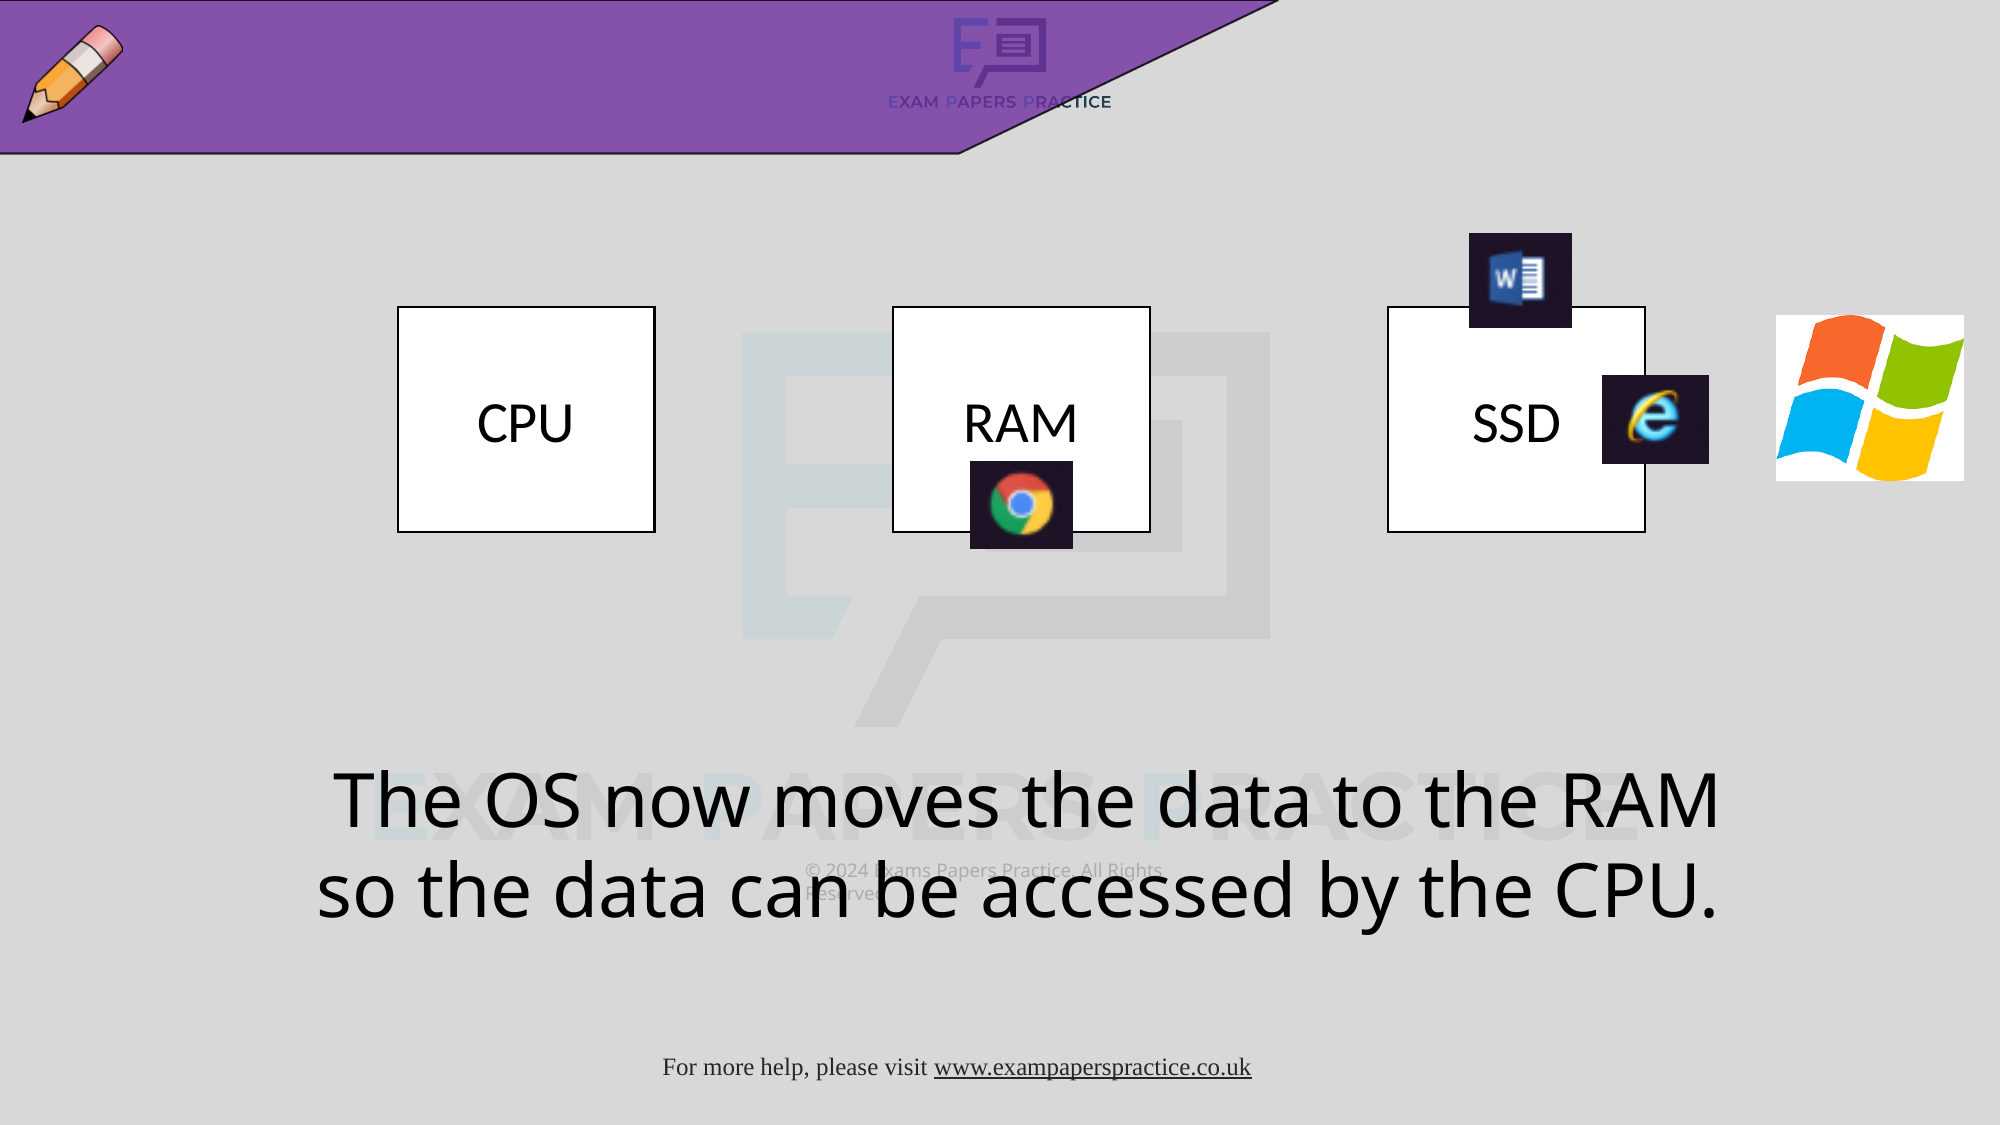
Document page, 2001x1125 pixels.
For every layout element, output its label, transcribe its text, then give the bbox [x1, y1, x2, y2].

text_box SSD [1387, 306, 1646, 533]
picture [1776, 315, 1964, 481]
text_box RAM [892, 306, 1151, 533]
picture [22, 25, 123, 123]
picture [970, 461, 1073, 549]
text_box The OS now moves the data to the RAM so the data can be accessed by the CPU. [279, 745, 1778, 941]
text_box CPU [397, 306, 656, 533]
picture [1469, 233, 1572, 328]
picture [1602, 375, 1709, 464]
